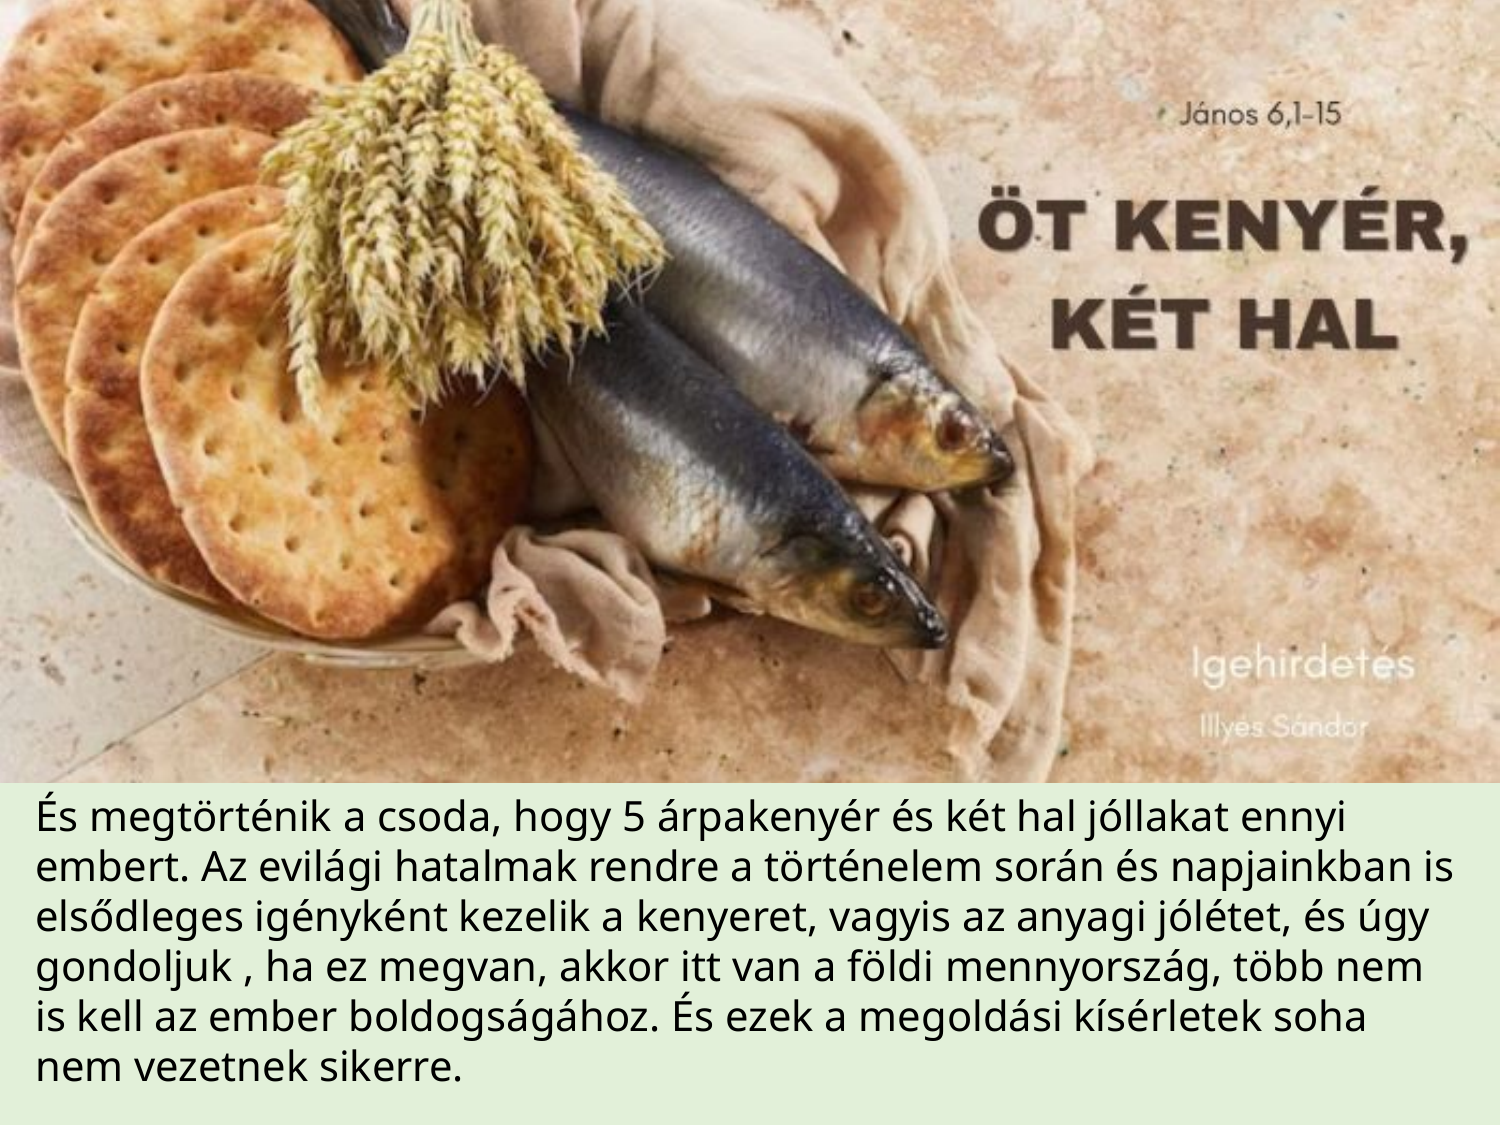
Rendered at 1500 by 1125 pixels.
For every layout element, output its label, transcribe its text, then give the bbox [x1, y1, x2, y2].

picture [0, 0, 1500, 783]
text_box És megtörténik a csoda, hogy 5 árpakenyér és két hal jóllakat ennyi embert. Az evilági hatalmak rendre a történelem során és napjainkban is elsődleges igényként kezelik a kenyeret, vagyis az anyagi jólétet, és úgy gondoljuk , ha ez megvan, akkor itt van a földi mennyország, több nem is kell az ember boldogságához. És ezek a megoldási kísérletek soha nem vezetnek sikerre. [20, 783, 1470, 1098]
